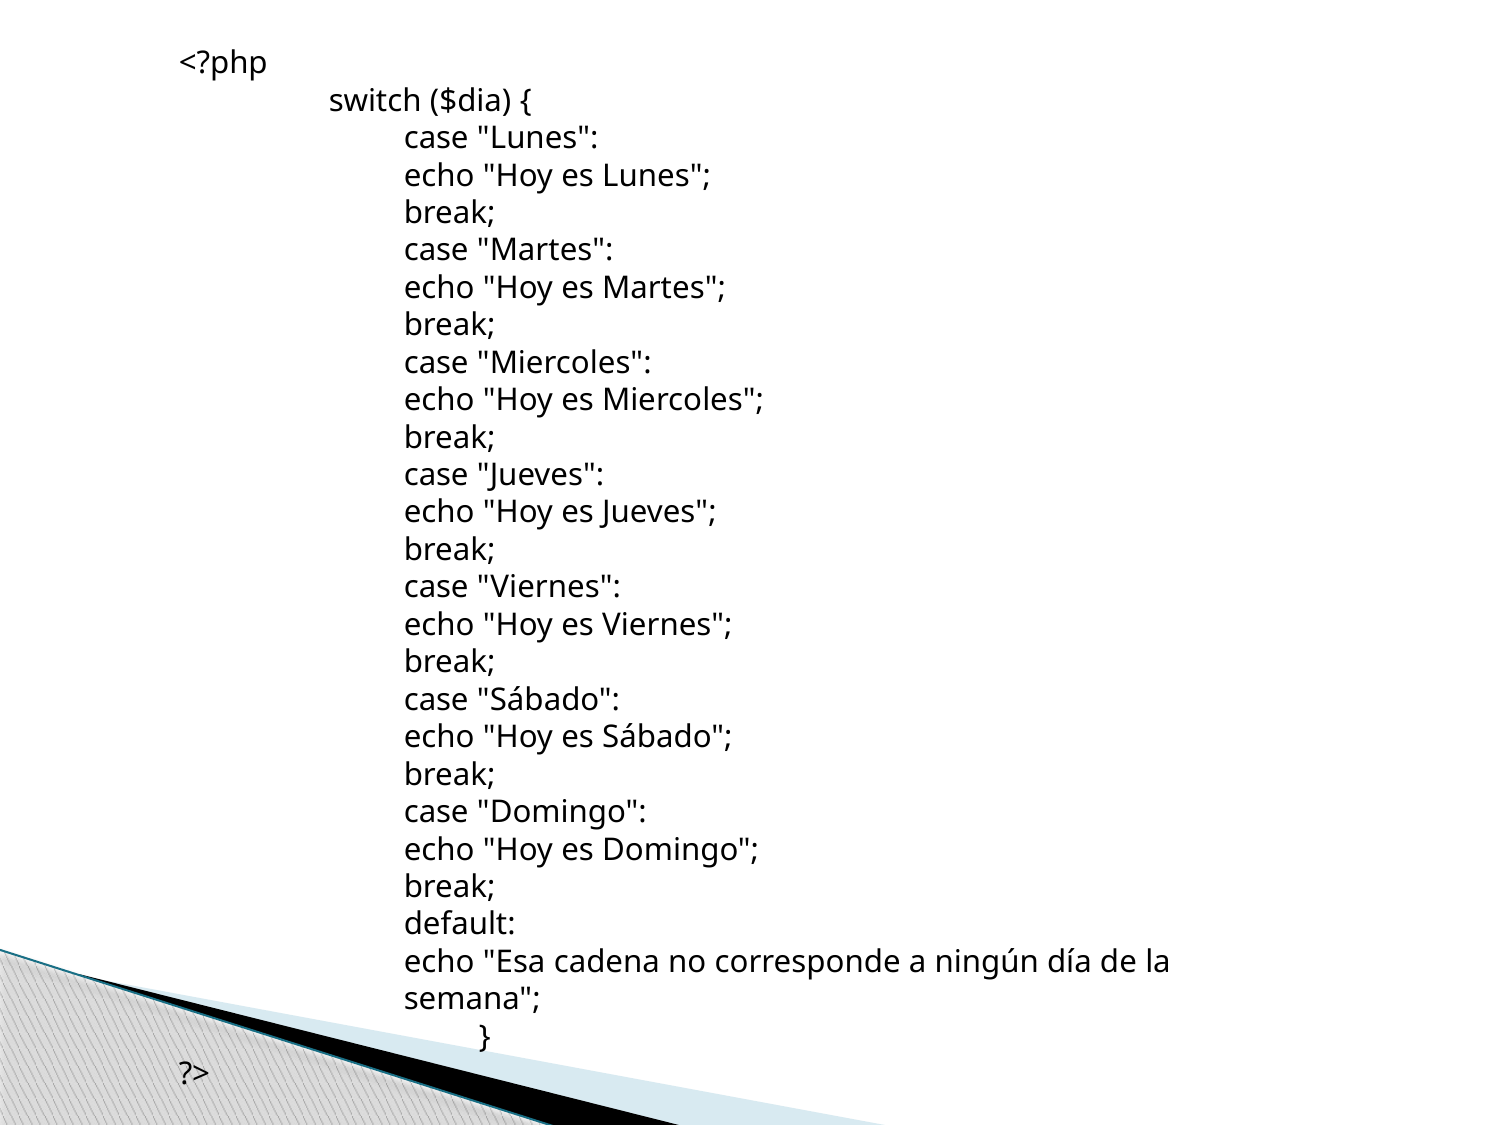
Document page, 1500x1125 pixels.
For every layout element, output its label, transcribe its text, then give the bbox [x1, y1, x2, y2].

text_box <?php switch ($dia) { case "Lunes": echo "Hoy es Lunes"; break; case "Martes": echo "Hoy es Martes"; break; case "Miercoles": echo "Hoy es Miercoles"; break; case "Jueves": echo "Hoy es Jueves"; break; case "Viernes": echo "Hoy es Viernes"; break; case "Sábado": echo "Hoy es Sábado"; break; case "Domingo": echo "Hoy es Domingo"; break; default: echo "Esa cadena no corresponde a ningún día de la semana"; } ?> [164, 35, 1313, 1099]
